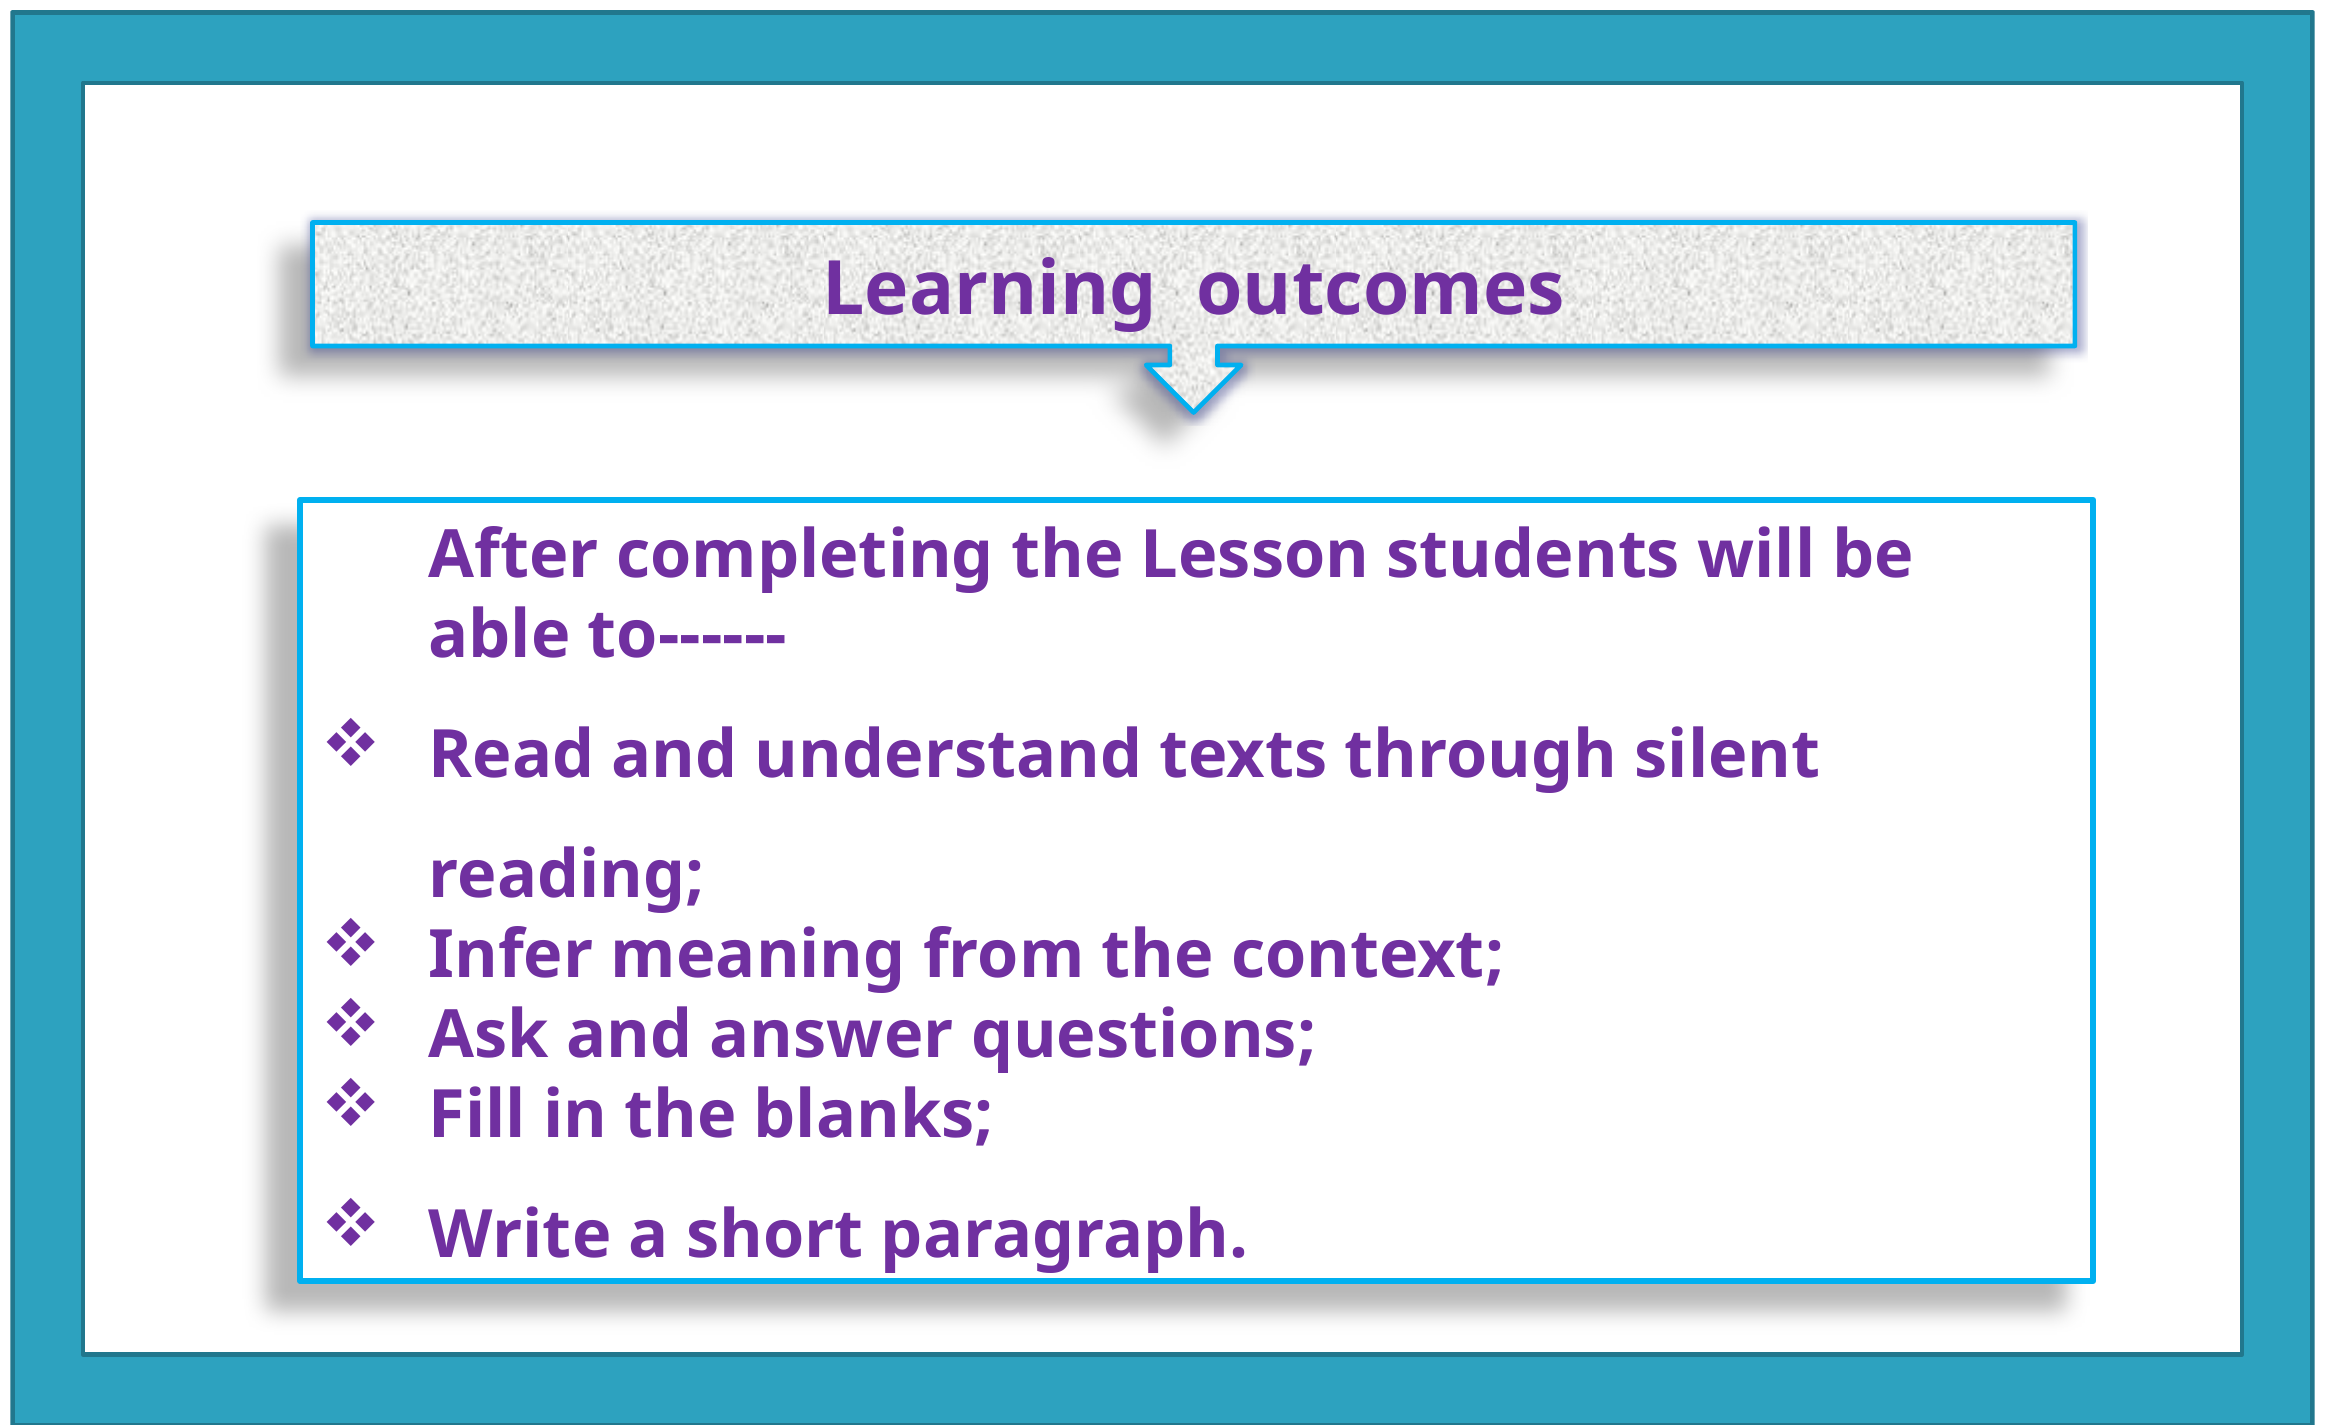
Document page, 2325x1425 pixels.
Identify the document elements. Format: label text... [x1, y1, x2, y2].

text_box Learning outcomes [310, 220, 2077, 415]
text_box After completing the Lesson students will be able to------ Read and understand texts through silent reading; Infer meaning from the context; Ask and answer questions; Fill in the blanks; Write a short paragraph. [298, 498, 2095, 1283]
